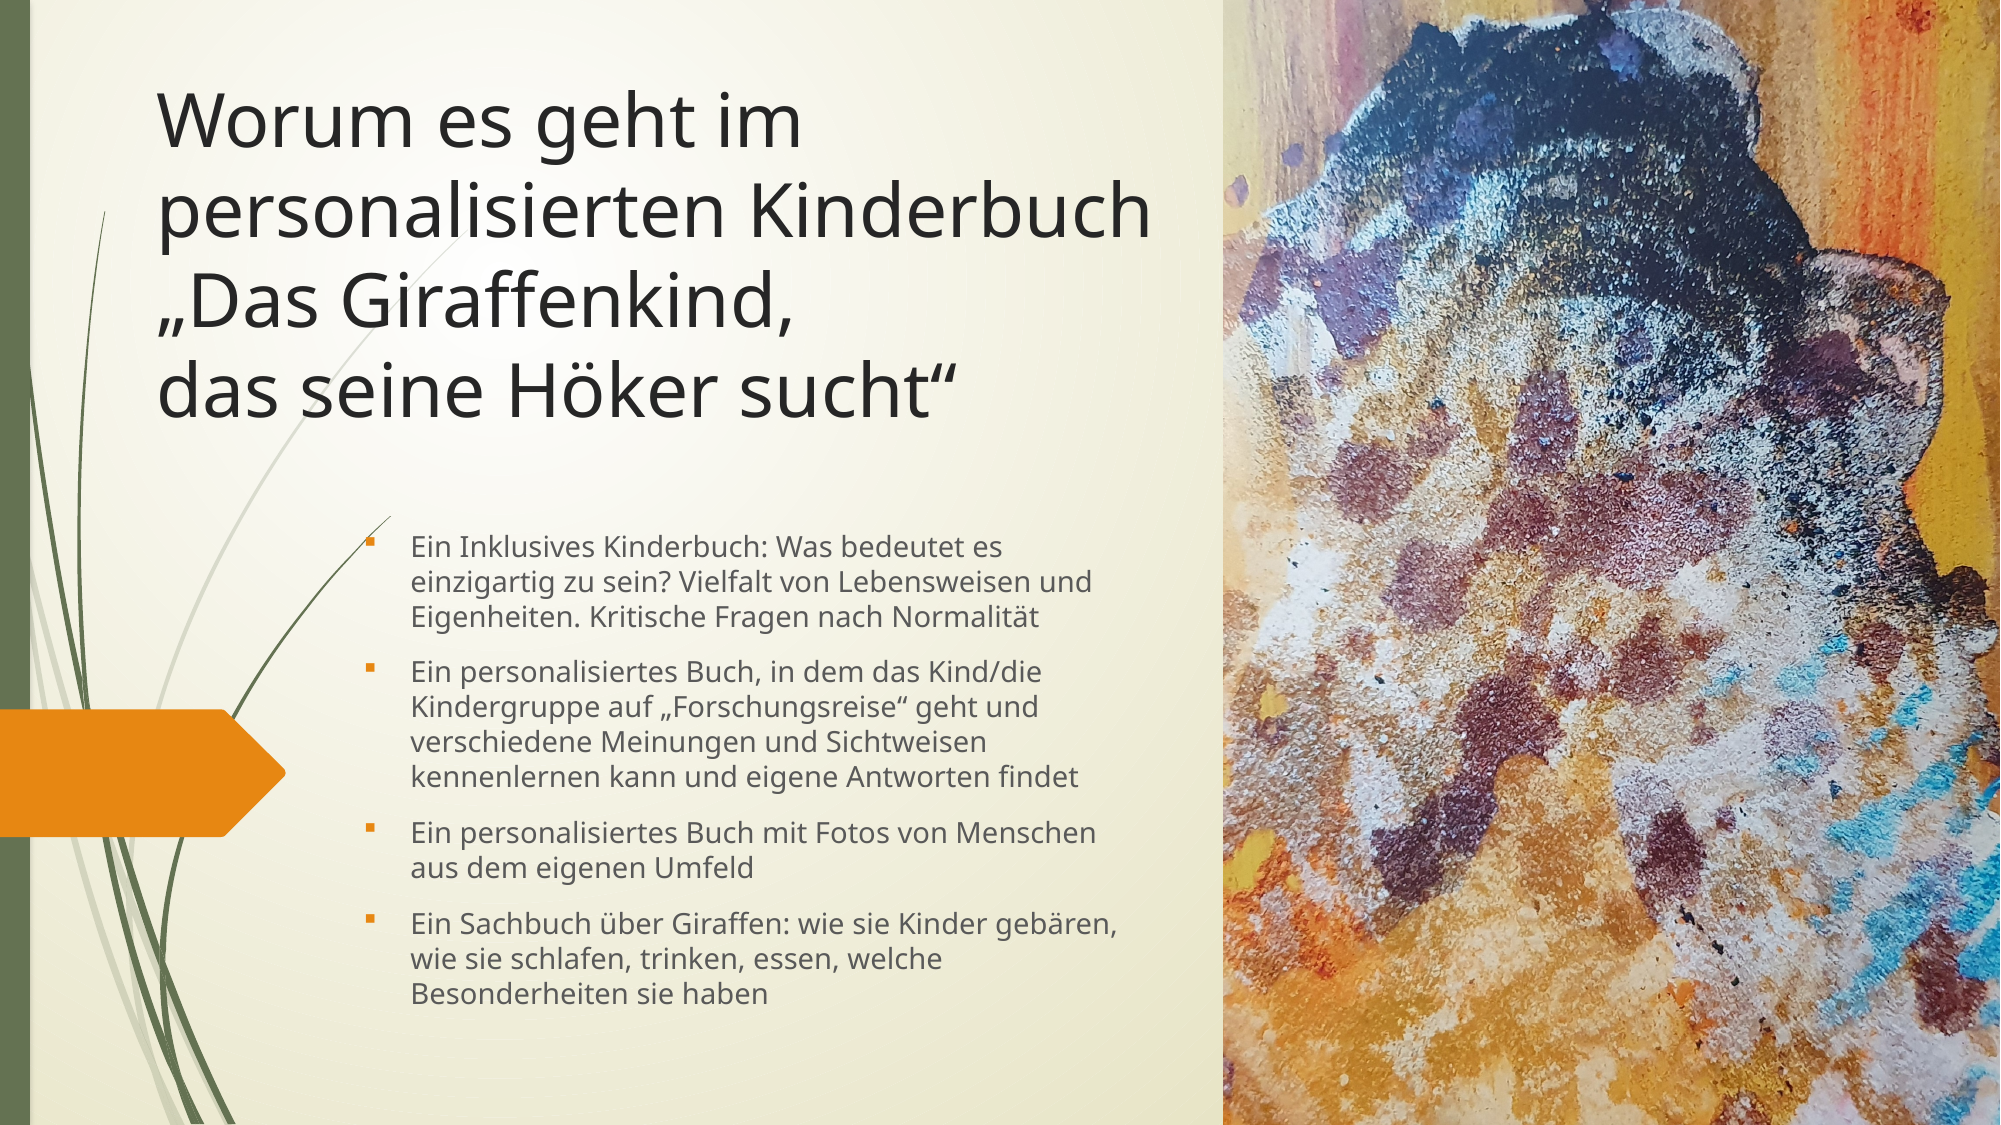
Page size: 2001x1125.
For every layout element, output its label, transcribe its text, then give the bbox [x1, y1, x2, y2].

subtitle Ein Inklusives Kinderbuch: Was bedeutet es einzigartig zu sein? Vielfalt von Lebensweisen und Eigenheiten. Kritische Fragen nach Normalität Ein personalisiertes Buch, in dem das Kind/die Kindergruppe auf „Forschungsreise“ geht und verschiedene Meinungen und Sichtweisen kennenlernen kann und eigene Antworten findet Ein personalisiertes Buch mit Fotos von Menschen aus dem eigenen Umfeld Ein Sachbuch über Giraffen: wie sie Kinder gebären, wie sie schlafen, trinken, essen, welche Besonderheiten sie haben [348, 520, 1165, 903]
picture [1223, 0, 2000, 1125]
title Worum es geht im personalisierten Kinderbuch „Das Giraffenkind, das seine Höker sucht“ [141, 61, 1183, 440]
